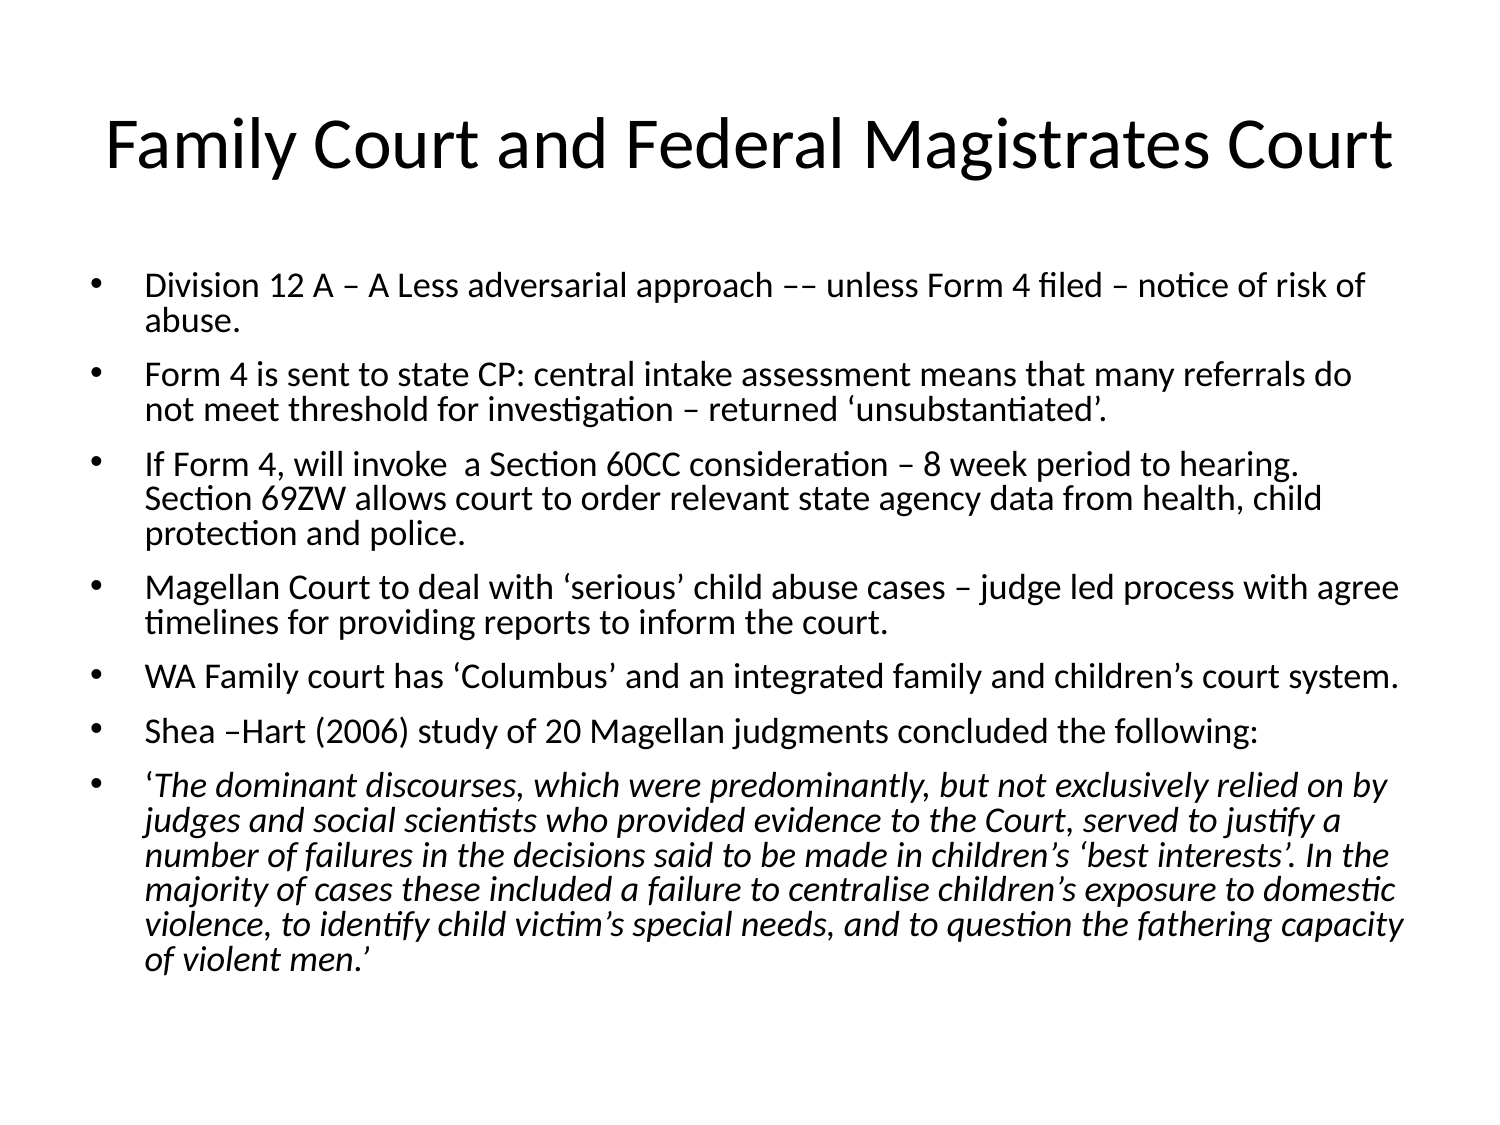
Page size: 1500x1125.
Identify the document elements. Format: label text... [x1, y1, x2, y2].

title Family Court and Federal Magistrates Court [75, 45, 1425, 233]
list Division 12 A – A Less adversarial approach –– unless Form 4 filed – notice of risk of abuse. Form 4 is sent to state CP: central intake assessment means that many referrals do not meet threshold for investigation – returned ‘unsubstantiated’. If Form 4, will invoke a Section 60CC consideration – 8 week period to hearing. Section 69ZW allows court to order relevant state agency data from health, child protection and police. Magellan Court to deal with ‘serious’ child abuse cases – judge led process with agree timelines for providing reports to inform the court. WA Family court has ‘Columbus’ and an integrated family and children’s court system. Shea –Hart (2006) study of 20 Magellan judgments concluded the following: ‘The dominant discourses, which were predominantly, but not exclusively relied on by judges and social scientists who provided evidence to the Court, served to justify a number of failures in the decisions said to be made in children’s ‘best interests’. In the majority of cases these included a failure to centralise children’s exposure to domestic violence, to identify child victim’s special needs, and to question the fathering capacity of violent men.’ [75, 262, 1425, 1005]
